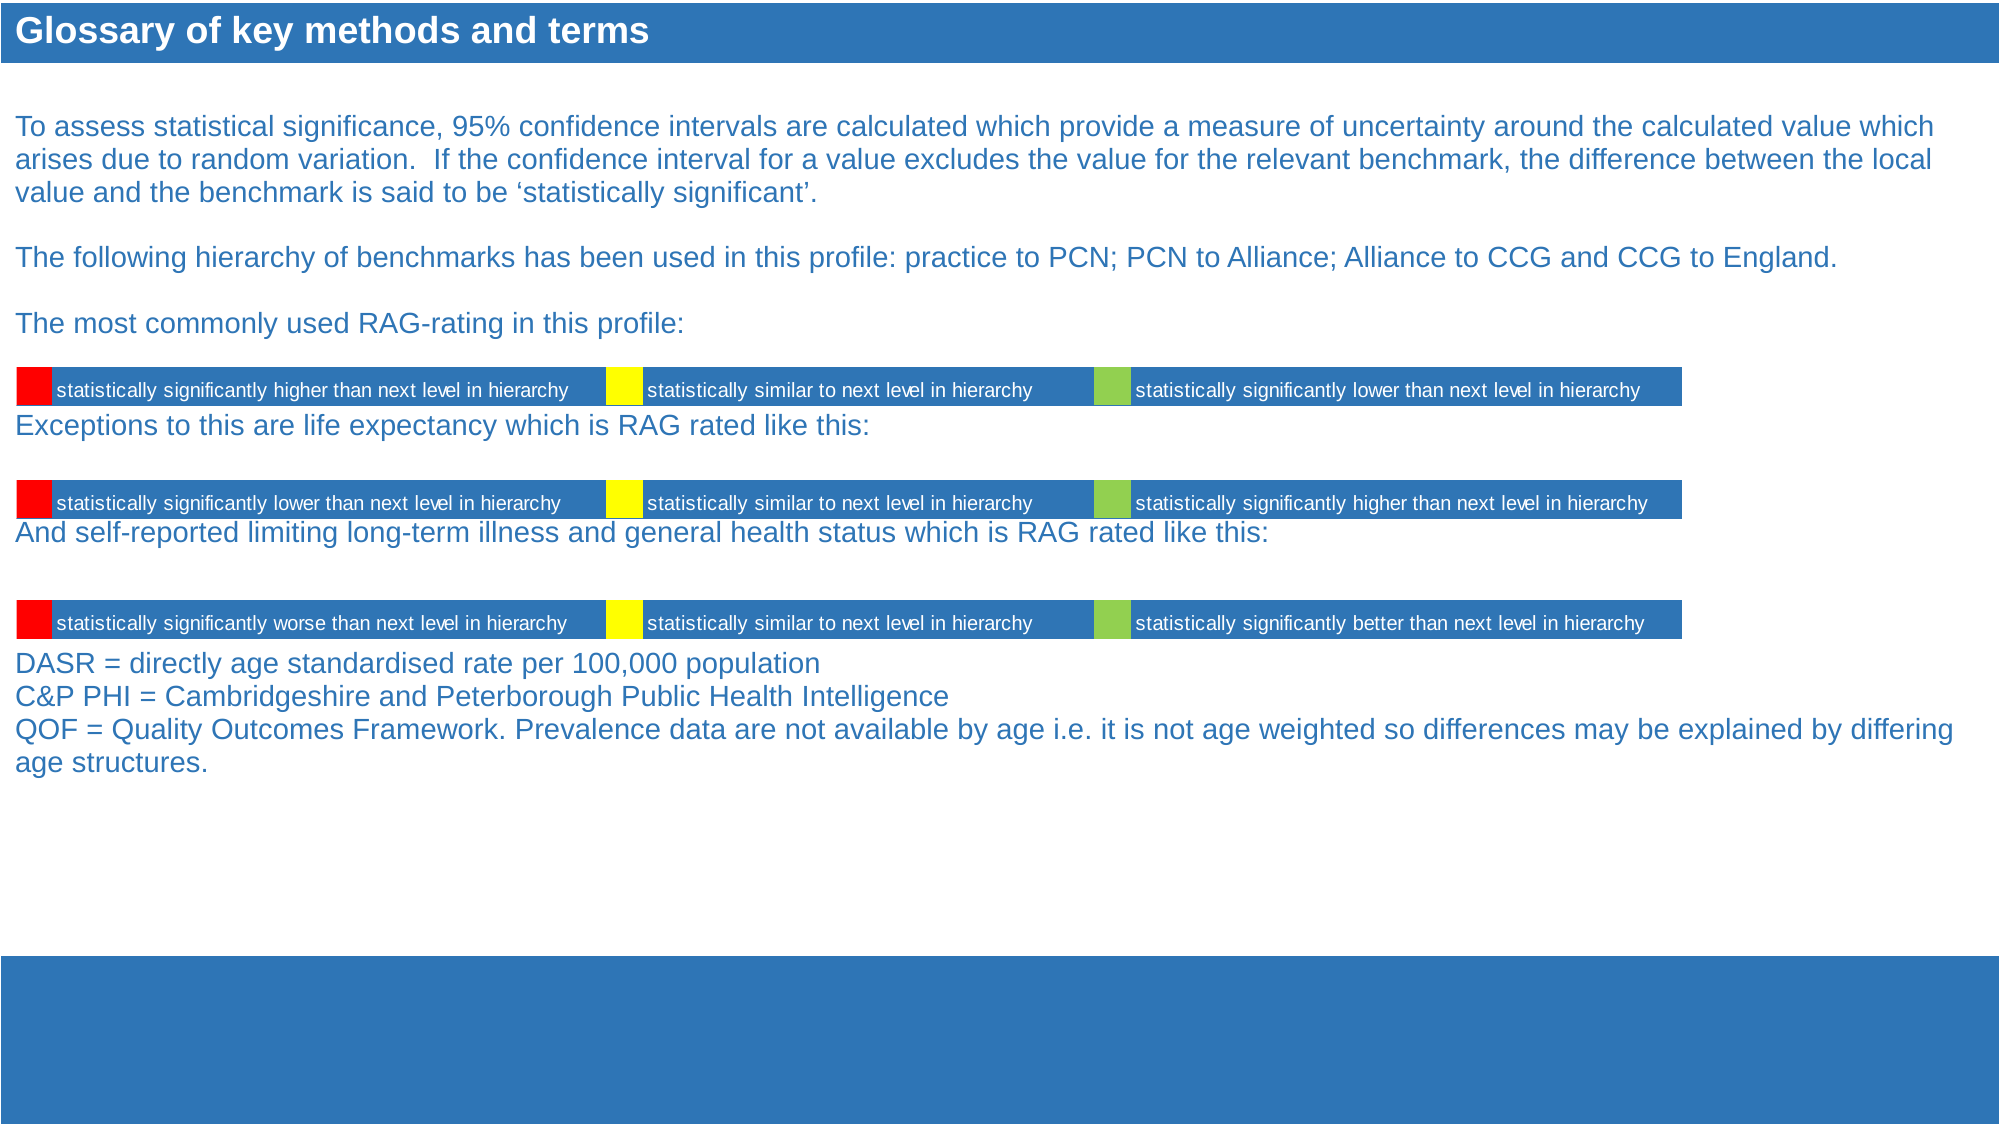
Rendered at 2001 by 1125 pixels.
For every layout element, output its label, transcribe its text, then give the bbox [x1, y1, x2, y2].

picture [15, 478, 1684, 520]
table_cell To assess statistical significance, 95% confidence intervals are calculated which provide a measure of uncertainty around the calculated value which arises due to random variation. If the confidence interval for a value excludes the value for the relevant benchmark, the difference between the local value and the benchmark is said to be ‘statistically significant’. The following hierarchy of benchmarks has been used in this profile: practice to PCN; PCN to Alliance; Alliance to CCG and CCG to England. The most commonly used RAG-rating in this profile: Exceptions to this are life expectancy which is RAG rated like this: And self-reported limiting long-term illness and general health status which is RAG rated like this: DASR = directly age standardised rate per 100,000 population C&P PHI = Cambridgeshire and Peterborough Public Health Intelligence QOF = Quality Outcomes Framework. Prevalence data are not available by age i.e. it is not age weighted so differences may be explained by differing age structures. [1, 68, 1999, 954]
picture [15, 365, 1684, 407]
picture [15, 598, 1684, 641]
table_cell [1, 956, 1999, 1124]
table_header Glossary of key methods and terms [1, 3, 1999, 63]
